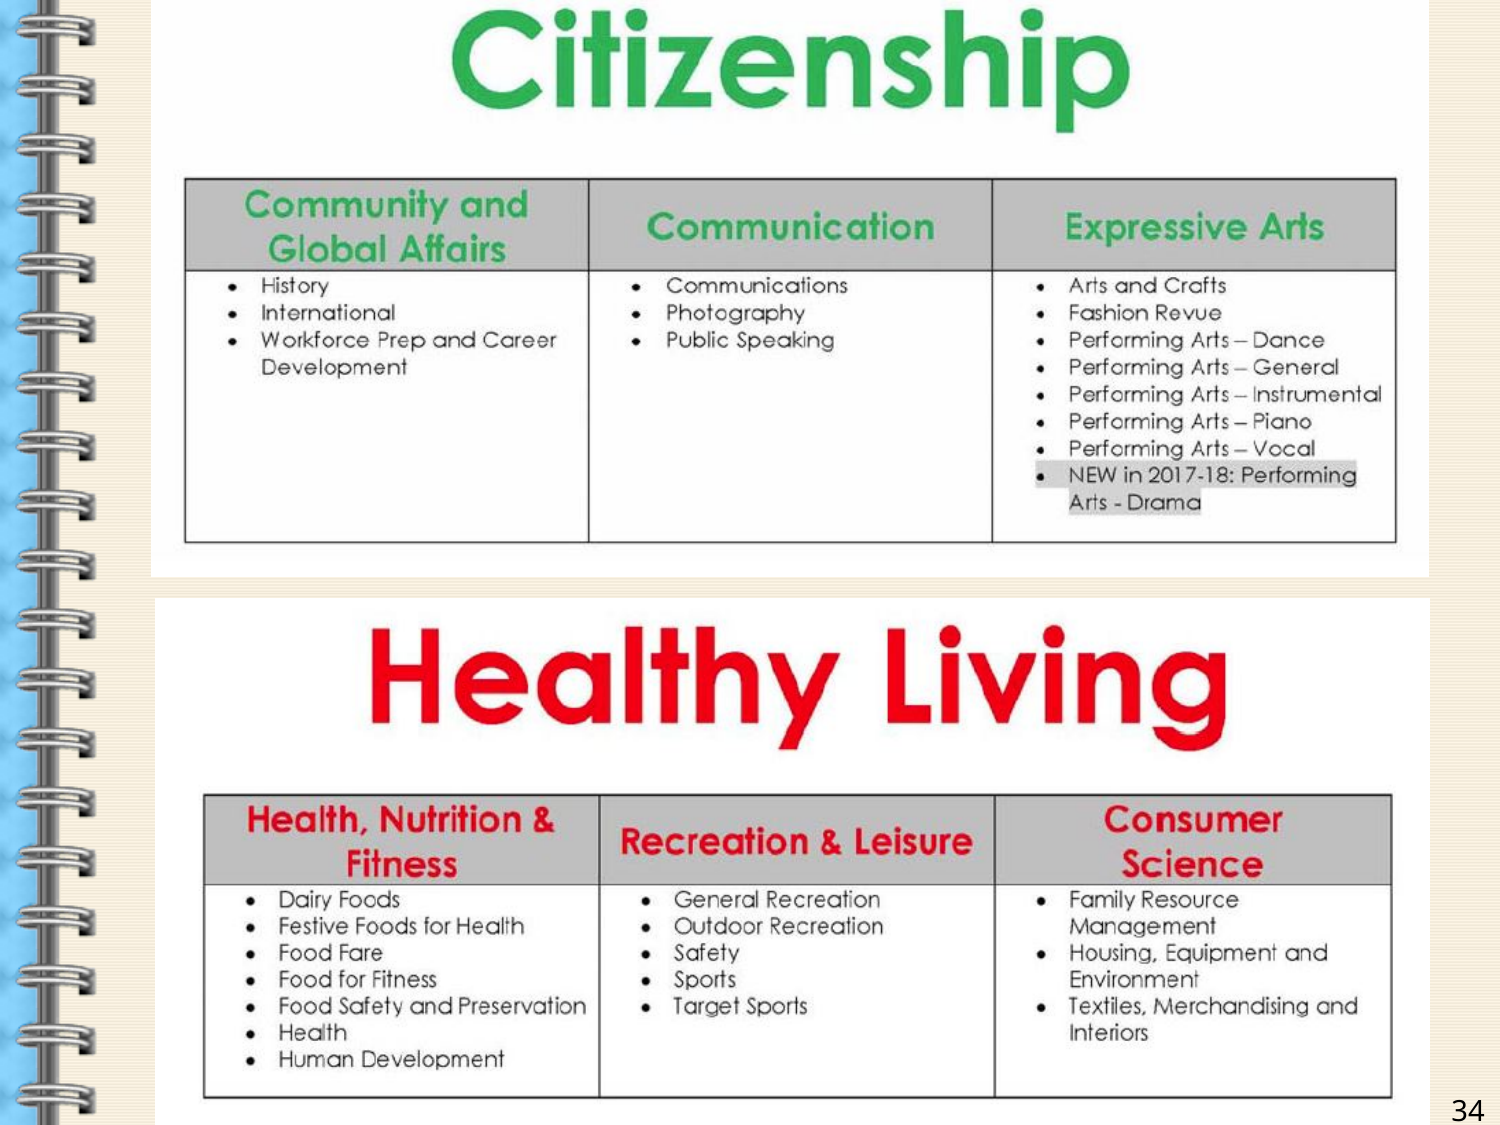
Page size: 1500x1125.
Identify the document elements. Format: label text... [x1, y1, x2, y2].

slide_number 34 [1434, 1084, 1500, 1125]
picture [0, 0, 1500, 1125]
